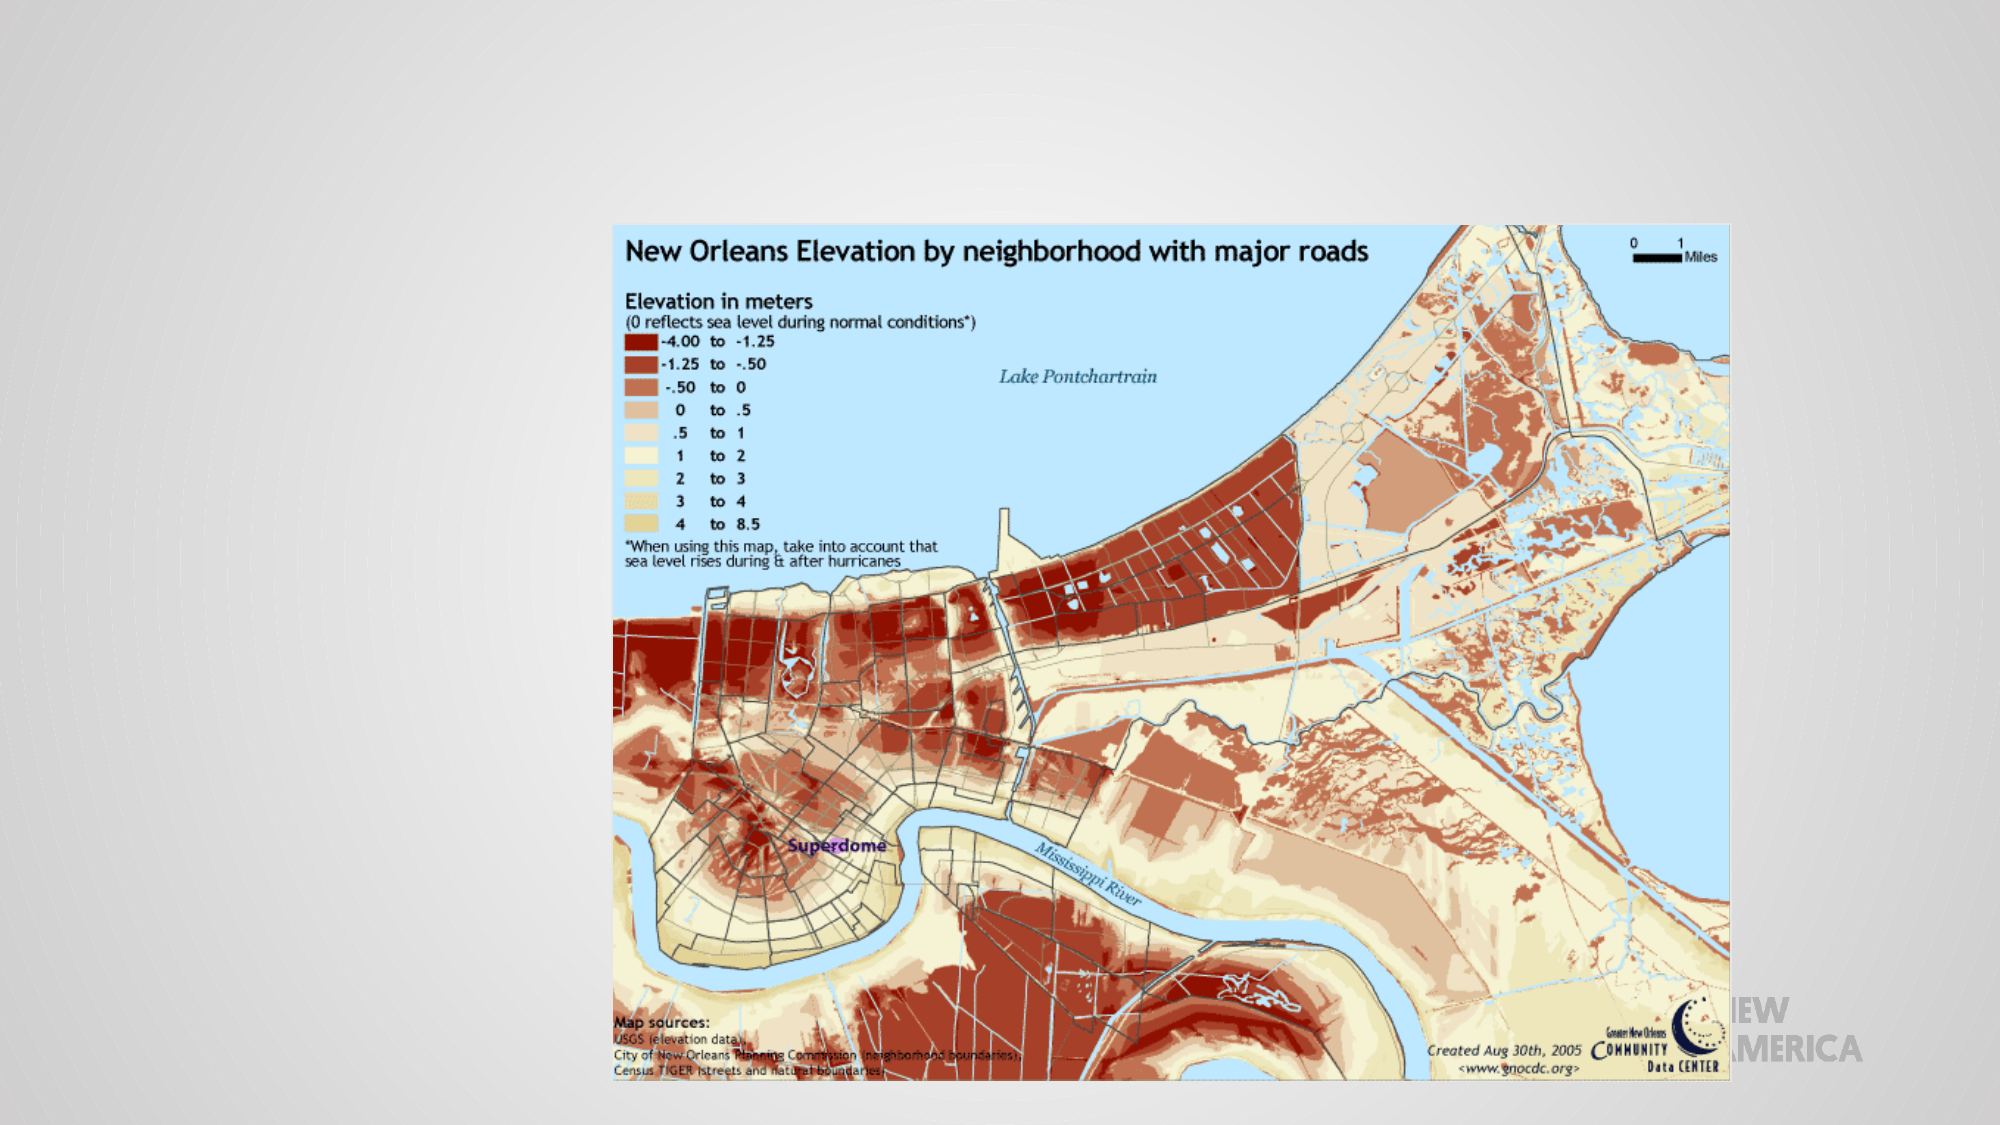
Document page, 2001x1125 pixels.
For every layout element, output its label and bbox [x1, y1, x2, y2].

picture [612, 224, 1731, 1081]
